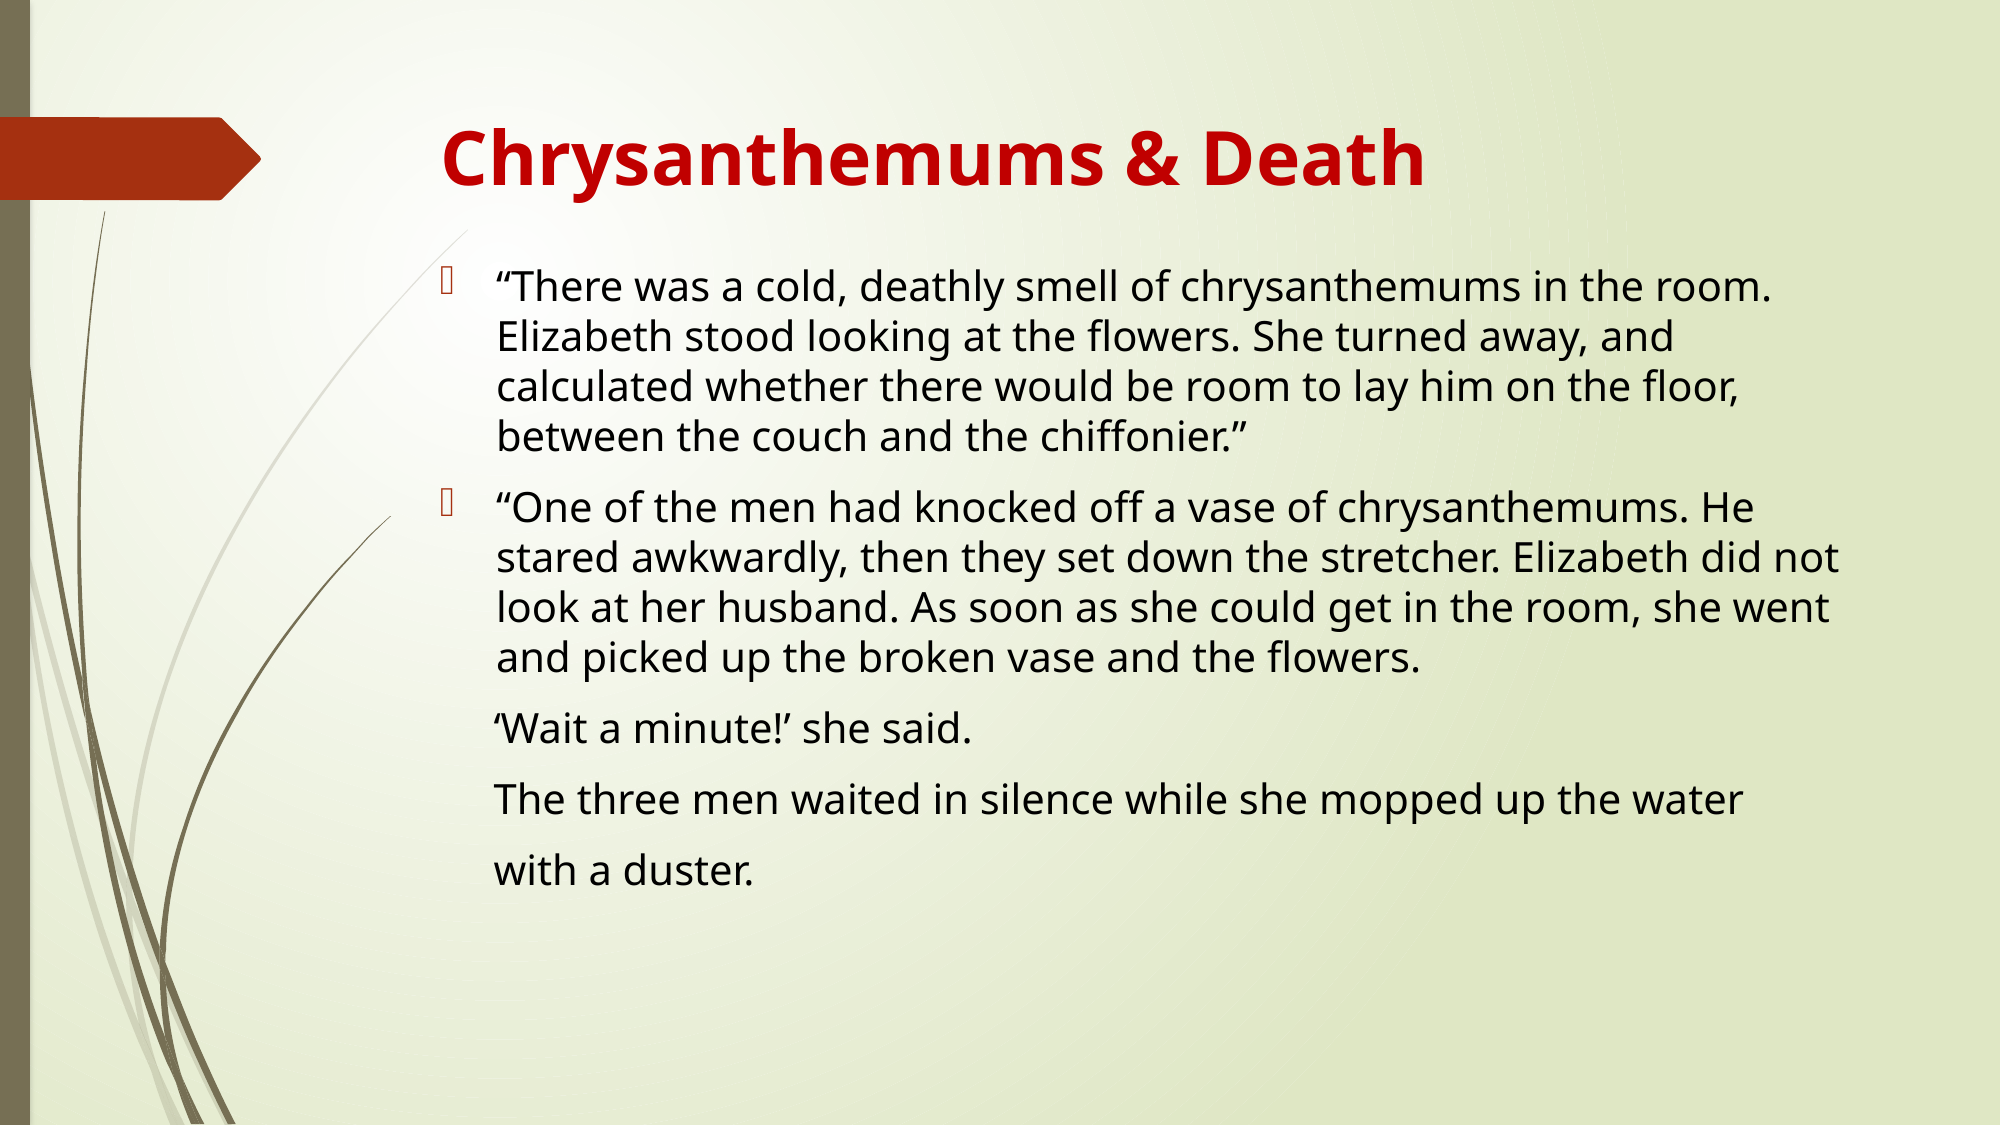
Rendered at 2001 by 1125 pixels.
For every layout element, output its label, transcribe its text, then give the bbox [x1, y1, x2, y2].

list “There was a cold, deathly smell of chrysanthemums in the room. Elizabeth stood looking at the flowers. She turned away, and calculated whether there would be room to lay him on the floor, between the couch and the chiffonier.” “One of the men had knocked off a vase of chrysanthemums. He stared awkwardly, then they set down the stretcher. Elizabeth did not look at her husband. As soon as she could get in the room, she went and picked up the broken vase and the flowers. ‘Wait a minute!’ she said. The three men waited in silence while she mopped up the water with a duster. [424, 252, 1888, 1048]
title Chrysanthemums & Death [425, 102, 1888, 252]
